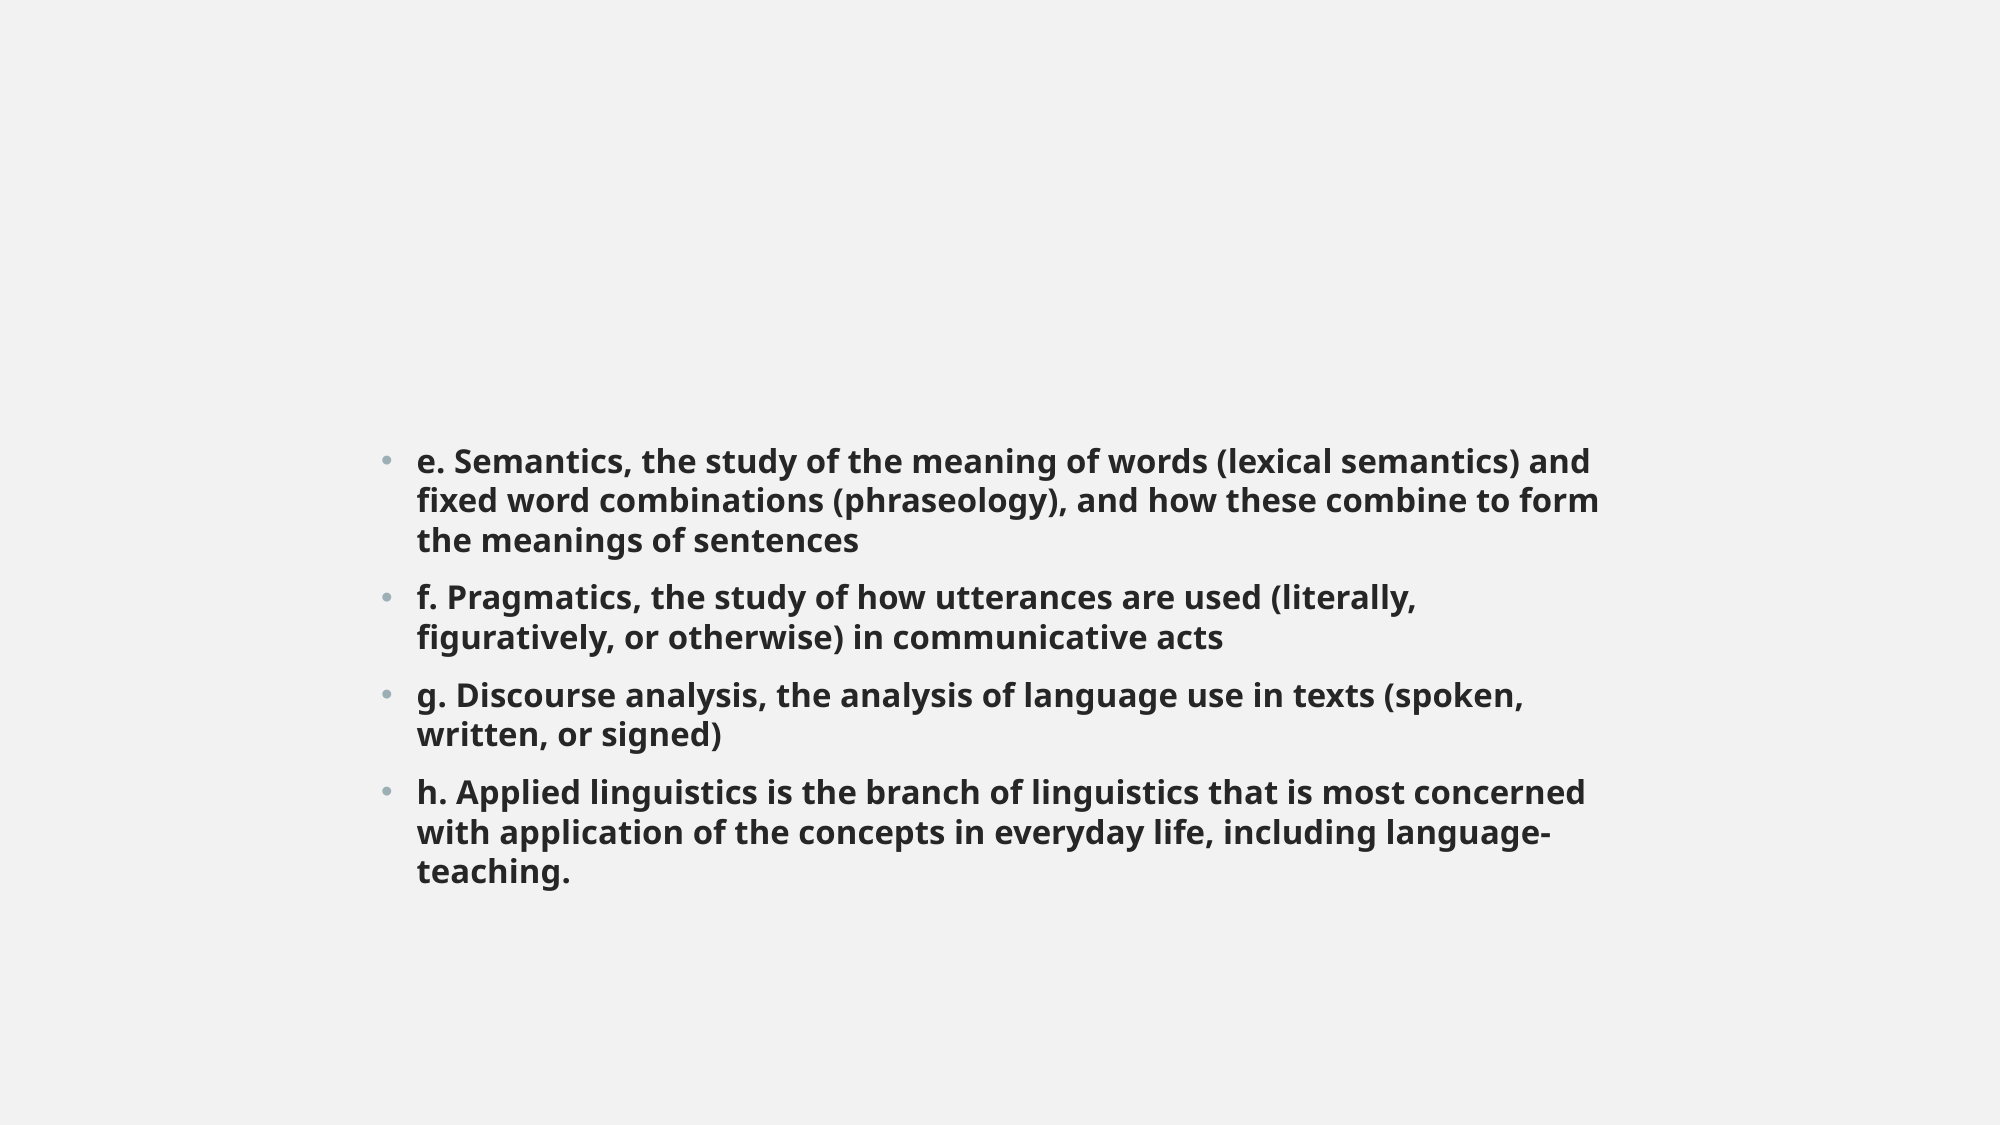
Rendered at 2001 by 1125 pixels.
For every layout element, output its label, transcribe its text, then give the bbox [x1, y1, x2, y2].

list e. Semantics, the study of the meaning of words (lexical semantics) and fixed word combinations (phraseology), and how these combine to form the meanings of sentences f. Pragmatics, the study of how utterances are used (literally, figuratively, or otherwise) in communicative acts g. Discourse analysis, the analysis of language use in texts (spoken, written, or signed) h. Applied linguistics is the branch of linguistics that is most concerned with application of the concepts in everyday life, including language-teaching. [366, 432, 1634, 942]
